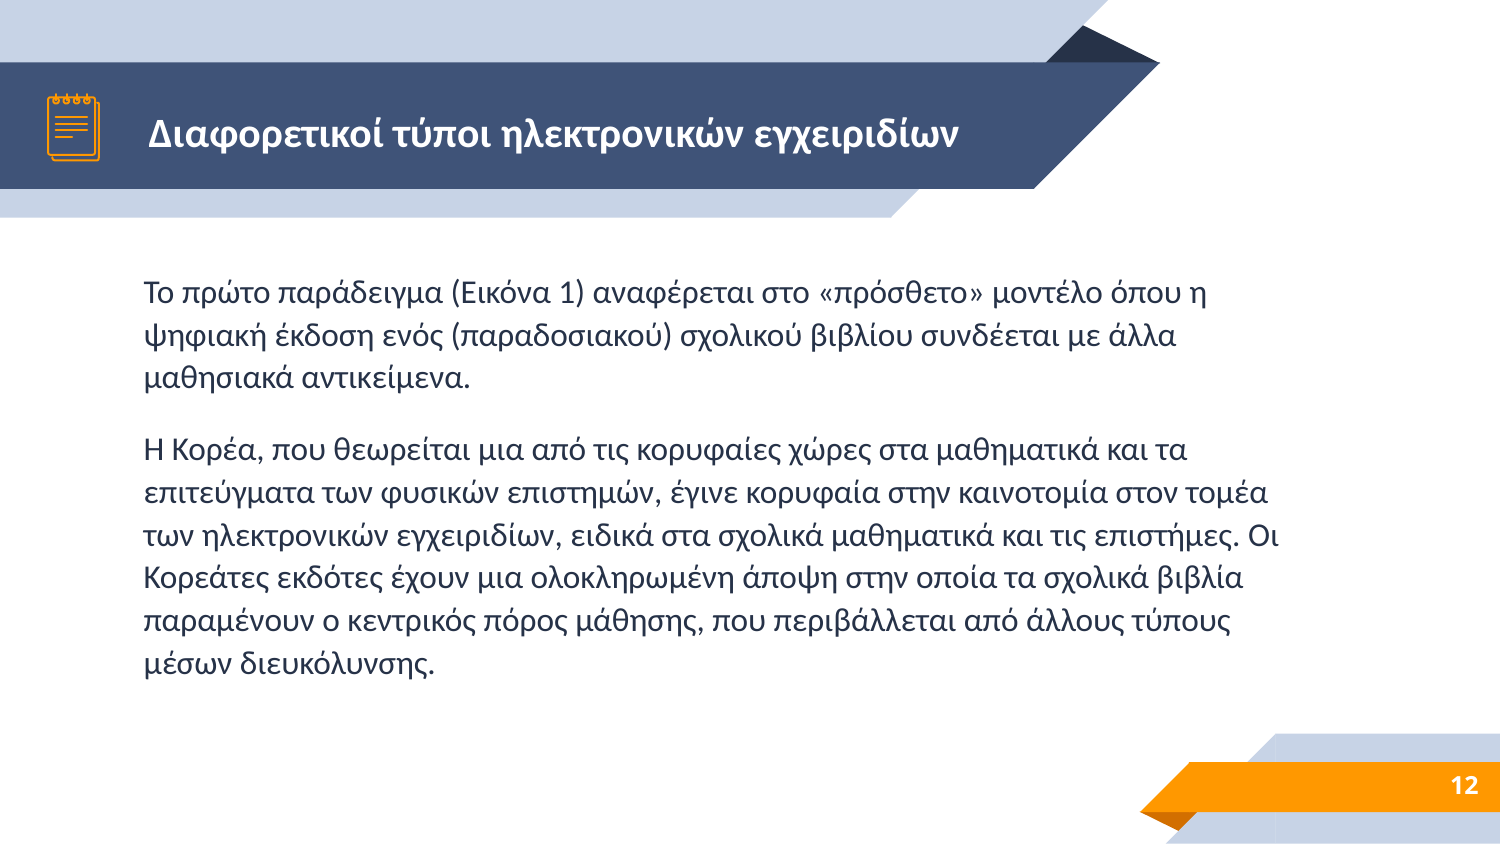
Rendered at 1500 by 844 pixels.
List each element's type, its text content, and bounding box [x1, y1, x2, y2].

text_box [47, 93, 100, 161]
slide_number 12 [1249, 760, 1494, 813]
list Το πρώτο παράδειγμα (Εικόνα 1) αναφέρεται στο «πρόσθετο» μοντέλο όπου η ψηφιακή έκδοση ενός (παραδοσιακού) σχολικού βιβλίου συνδέεται με άλλα μαθησιακά αντικείμενα. Η Κορέα, που θεωρείται μια από τις κορυφαίες χώρες στα μαθηματικά και τα επιτεύγματα των φυσικών επιστημών, έγινε κορυφαία στην καινοτομία στον τομέα των ηλεκτρονικών εγχειριδίων, ειδικά στα σχολικά μαθηματικά και τις επιστήμες. Οι Κορεάτες εκδότες έχουν μια ολοκληρωμένη άποψη στην οποία τα σχολικά βιβλία παραμένουν ο κεντρικός πόρος μάθησης, που περιβάλλεται από άλλους τύπους μέσων διευκόλυνσης. [112, 252, 1306, 774]
title Διαφορετικοί τύποι ηλεκτρονικών εγχειριδίων [133, 64, 997, 190]
